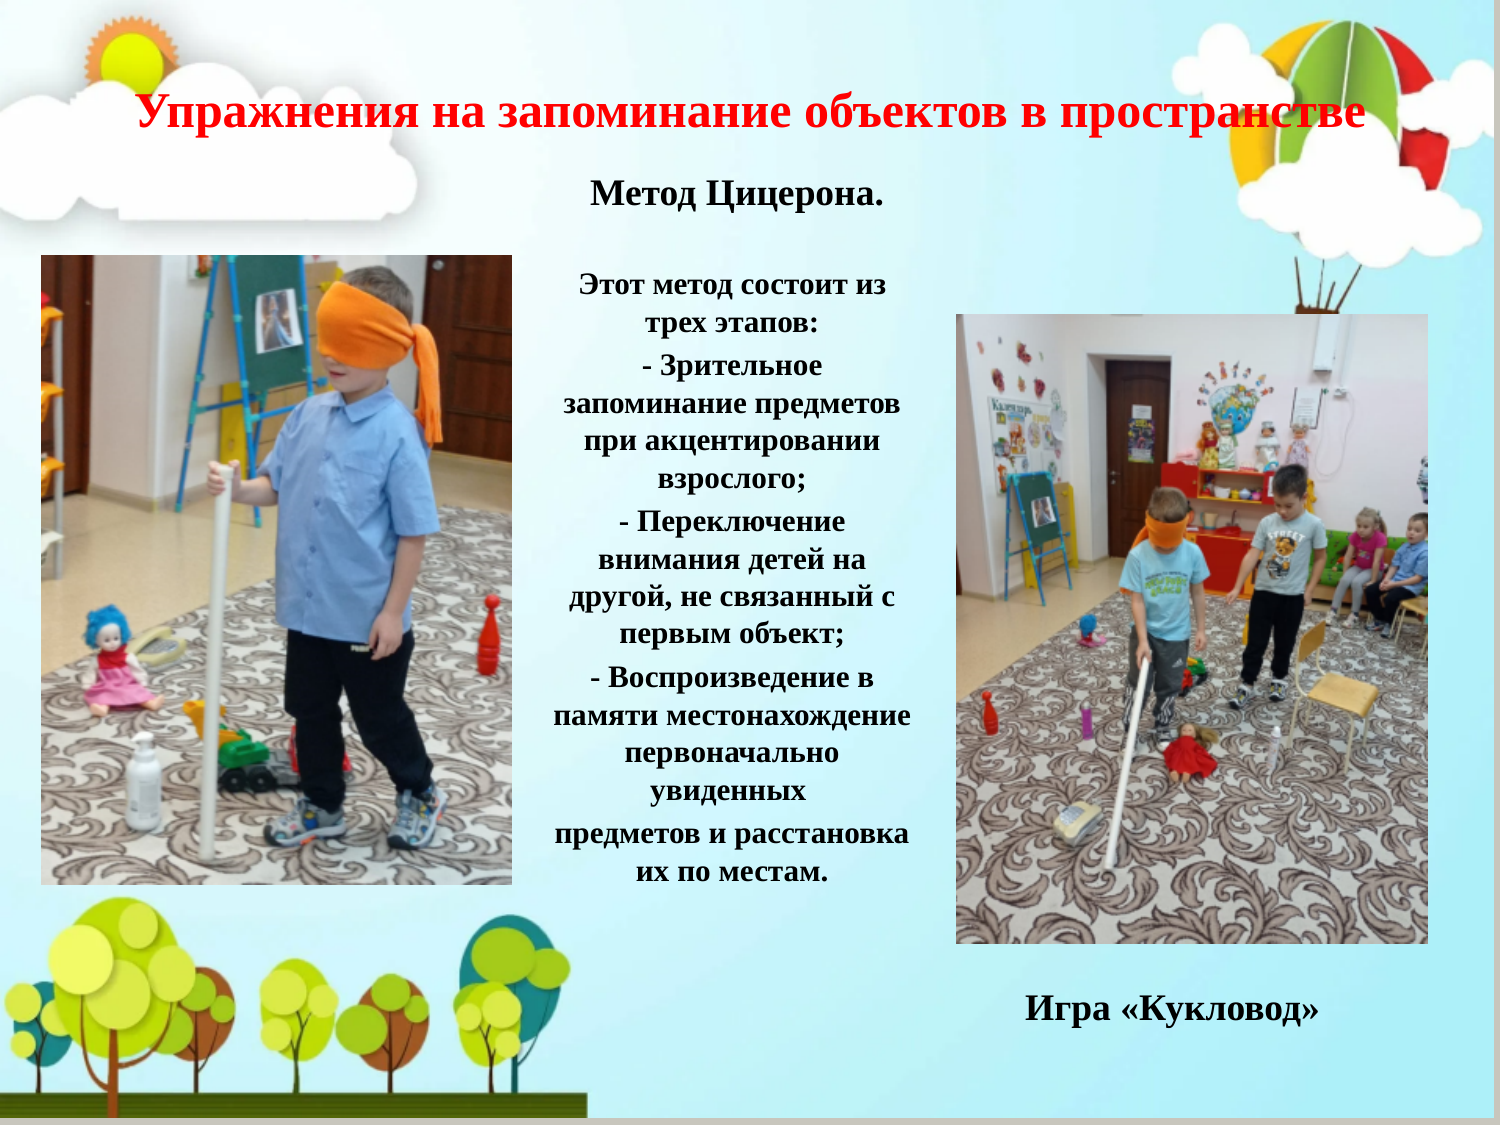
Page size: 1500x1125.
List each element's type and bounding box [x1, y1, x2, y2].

list [0, 0, 1495, 1118]
picture [41, 255, 512, 885]
picture [956, 314, 1428, 945]
